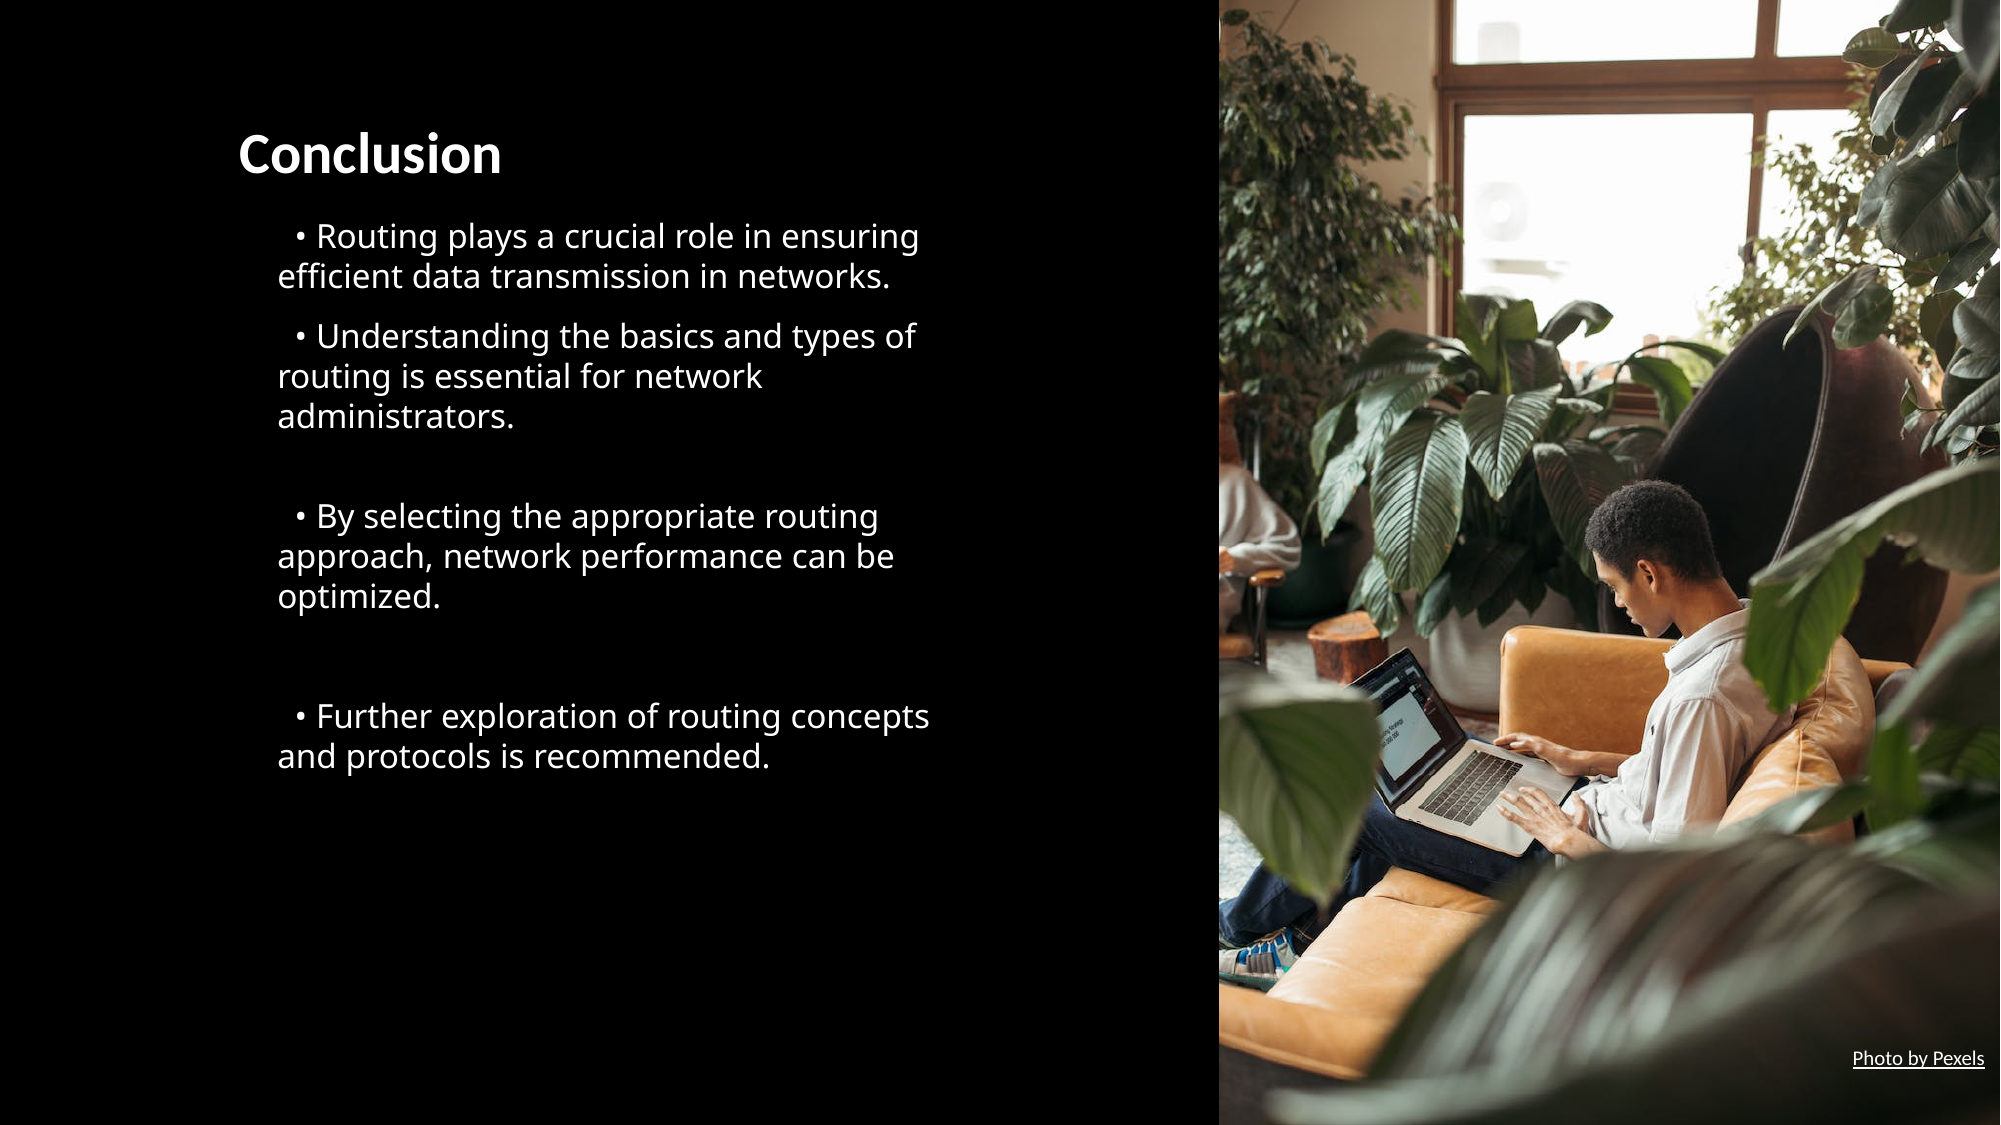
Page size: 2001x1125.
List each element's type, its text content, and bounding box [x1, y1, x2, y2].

picture [1219, 0, 2000, 1125]
text_box Conclusion [225, 112, 1219, 188]
text_box • By selecting the appropriate routing approach, network performance can be optimized. [262, 517, 1013, 593]
text_box • Understanding the basics and types of routing is essential for network administrators. [262, 337, 1013, 413]
text_box • Routing plays a crucial role in ensuring efficient data transmission in networks. [262, 217, 1013, 293]
text_box • Further exploration of routing concepts and protocols is recommended. [262, 697, 1013, 773]
